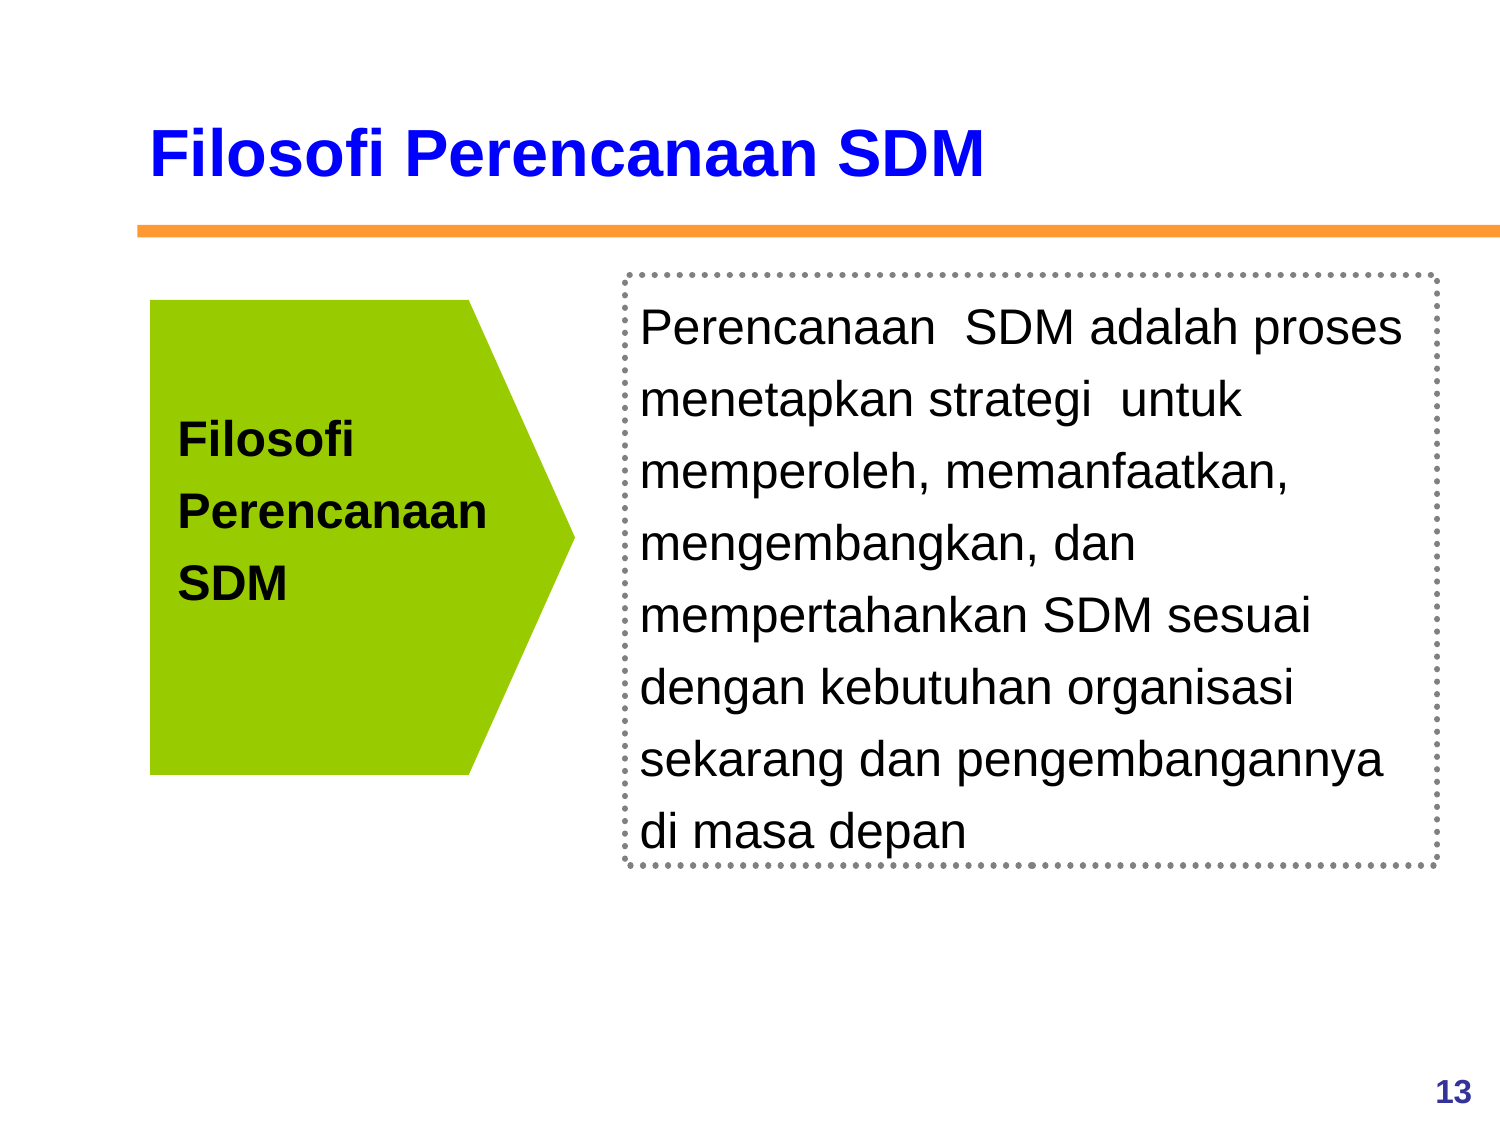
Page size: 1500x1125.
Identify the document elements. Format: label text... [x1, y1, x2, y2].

text_box Filosofi Perencanaan SDM [162, 387, 538, 619]
text_box Perencanaan SDM adalah proses menetapkan strategi untuk memperoleh, memanfaatkan, mengembangkan, dan mempertahankan SDM sesuai dengan kebutuhan organisasi sekarang dan pengembangannya di masa depan [624, 274, 1438, 866]
text_box Filosofi Perencanaan SDM [134, 102, 1002, 198]
text_box [150, 299, 576, 775]
